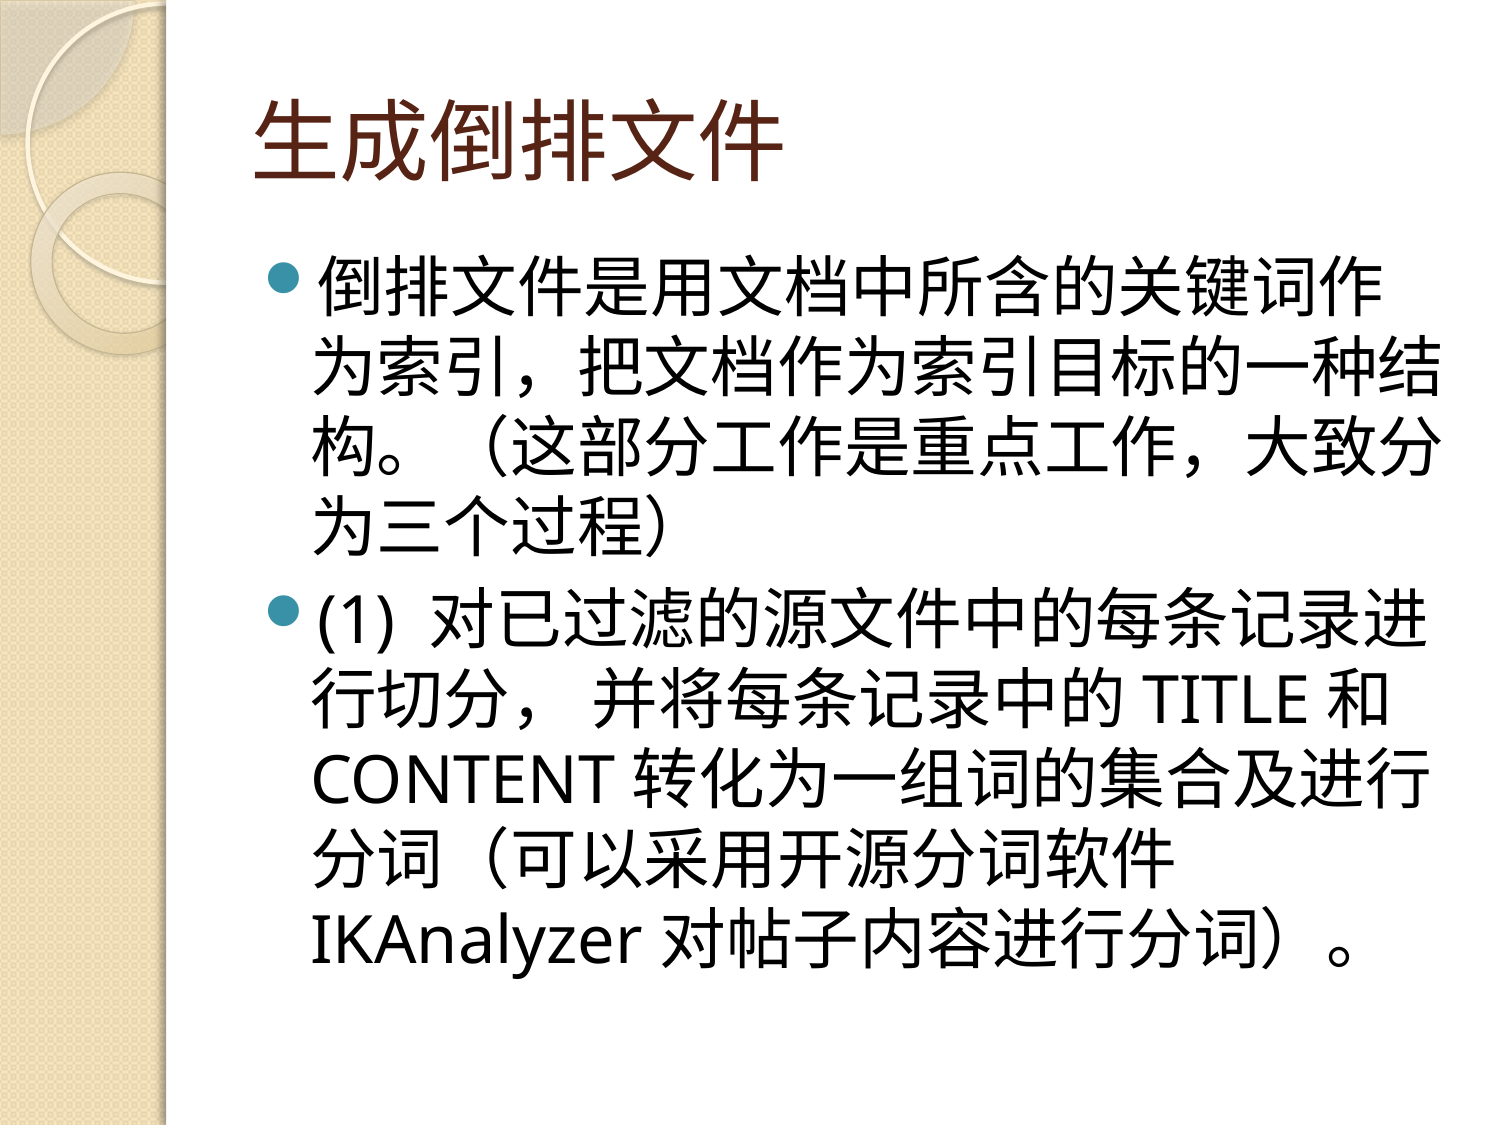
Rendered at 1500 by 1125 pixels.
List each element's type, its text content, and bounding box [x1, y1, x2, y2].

title 生成倒排文件 [235, 45, 1466, 233]
list 倒排文件是用文档中所含的关键词作为索引，把文档作为索引目标的一种结构。（这部分工作是重点工作，大致分为三个过程） (1) 对已过滤的源文件中的每条记录进行切分， 并将每条记录中的TITLE和CONTENT转化为一组词的集合及进行分词（可以采用开源分词软件IKAnalyzer对帖子内容进行分词）。 [235, 237, 1466, 1025]
